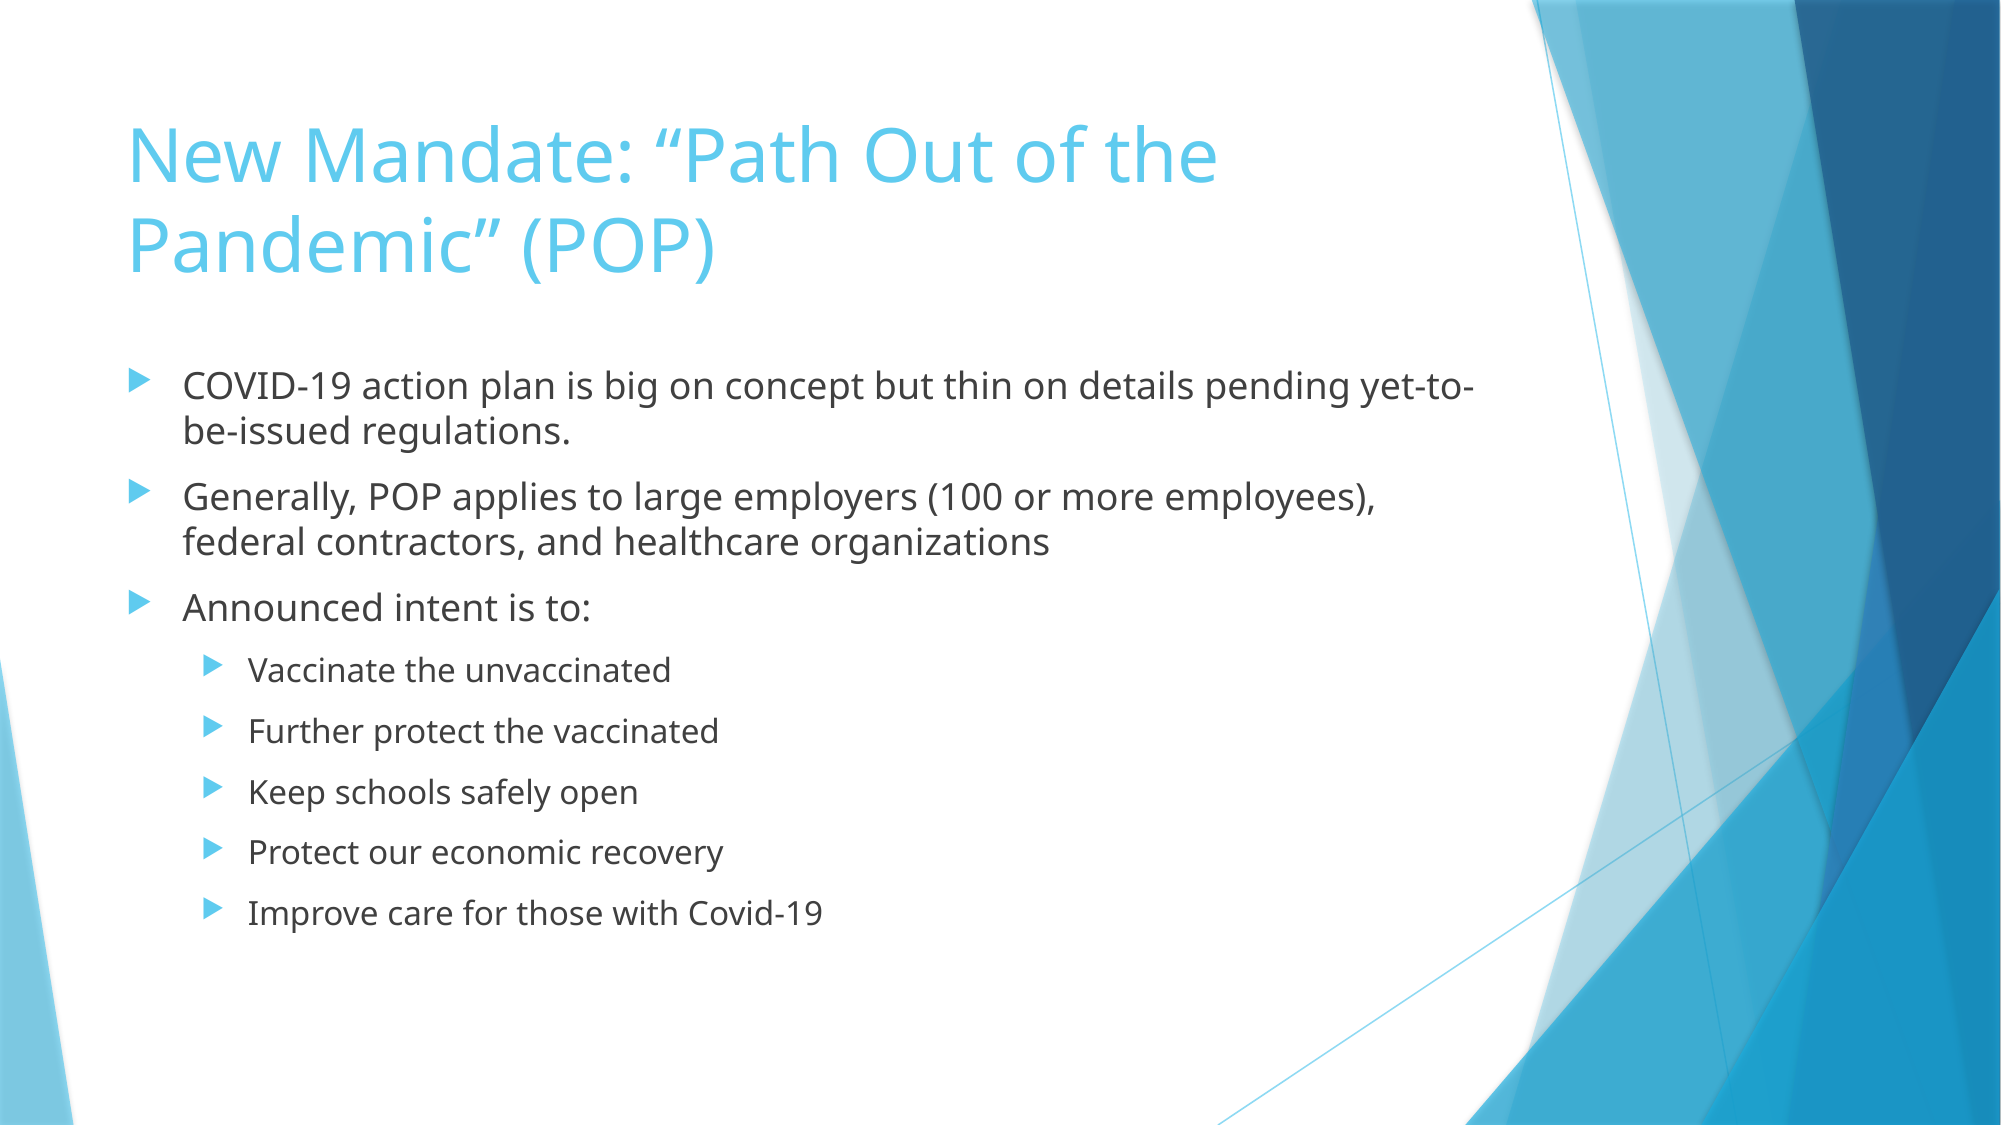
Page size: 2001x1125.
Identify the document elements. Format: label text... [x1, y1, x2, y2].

title New Mandate: “Path Out of the Pandemic” (POP) [111, 99, 1522, 317]
list COVID-19 action plan is big on concept but thin on details pending yet-to-be-issued regulations. Generally, POP applies to large employers (100 or more employees), federal contractors, and healthcare organizations Announced intent is to: Vaccinate the unvaccinated Further protect the vaccinated Keep schools safely open Protect our economic recovery Improve care for those with Covid-19 [111, 354, 1522, 992]
